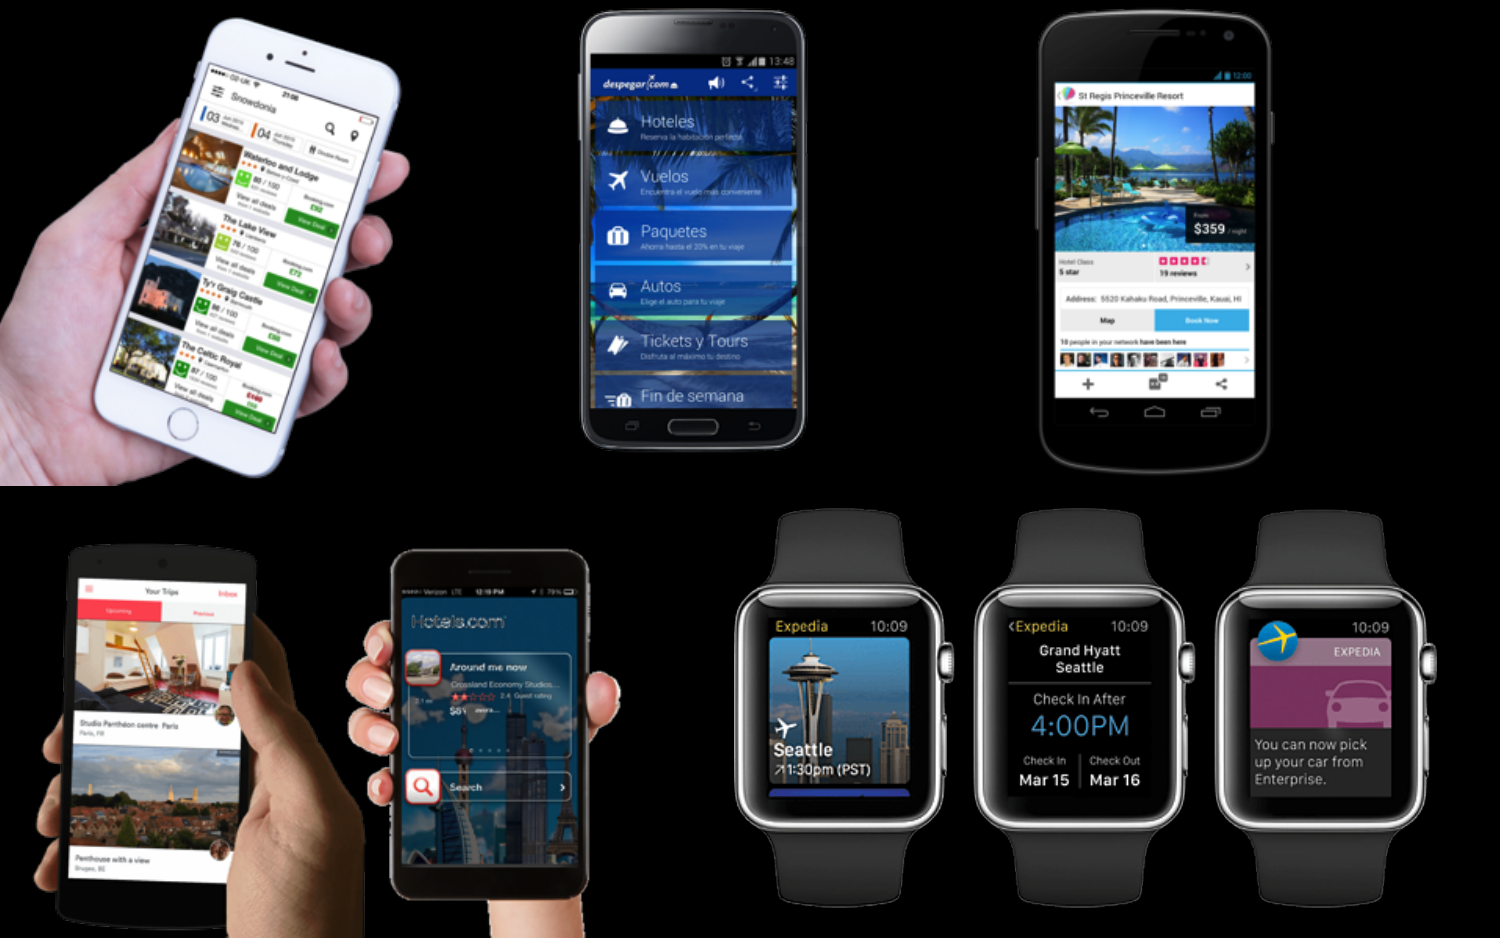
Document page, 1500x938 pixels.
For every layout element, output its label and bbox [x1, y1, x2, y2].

picture [17, 536, 684, 938]
picture [0, 0, 433, 486]
picture [1026, 2, 1285, 486]
picture [572, 0, 817, 461]
picture [734, 508, 1437, 908]
